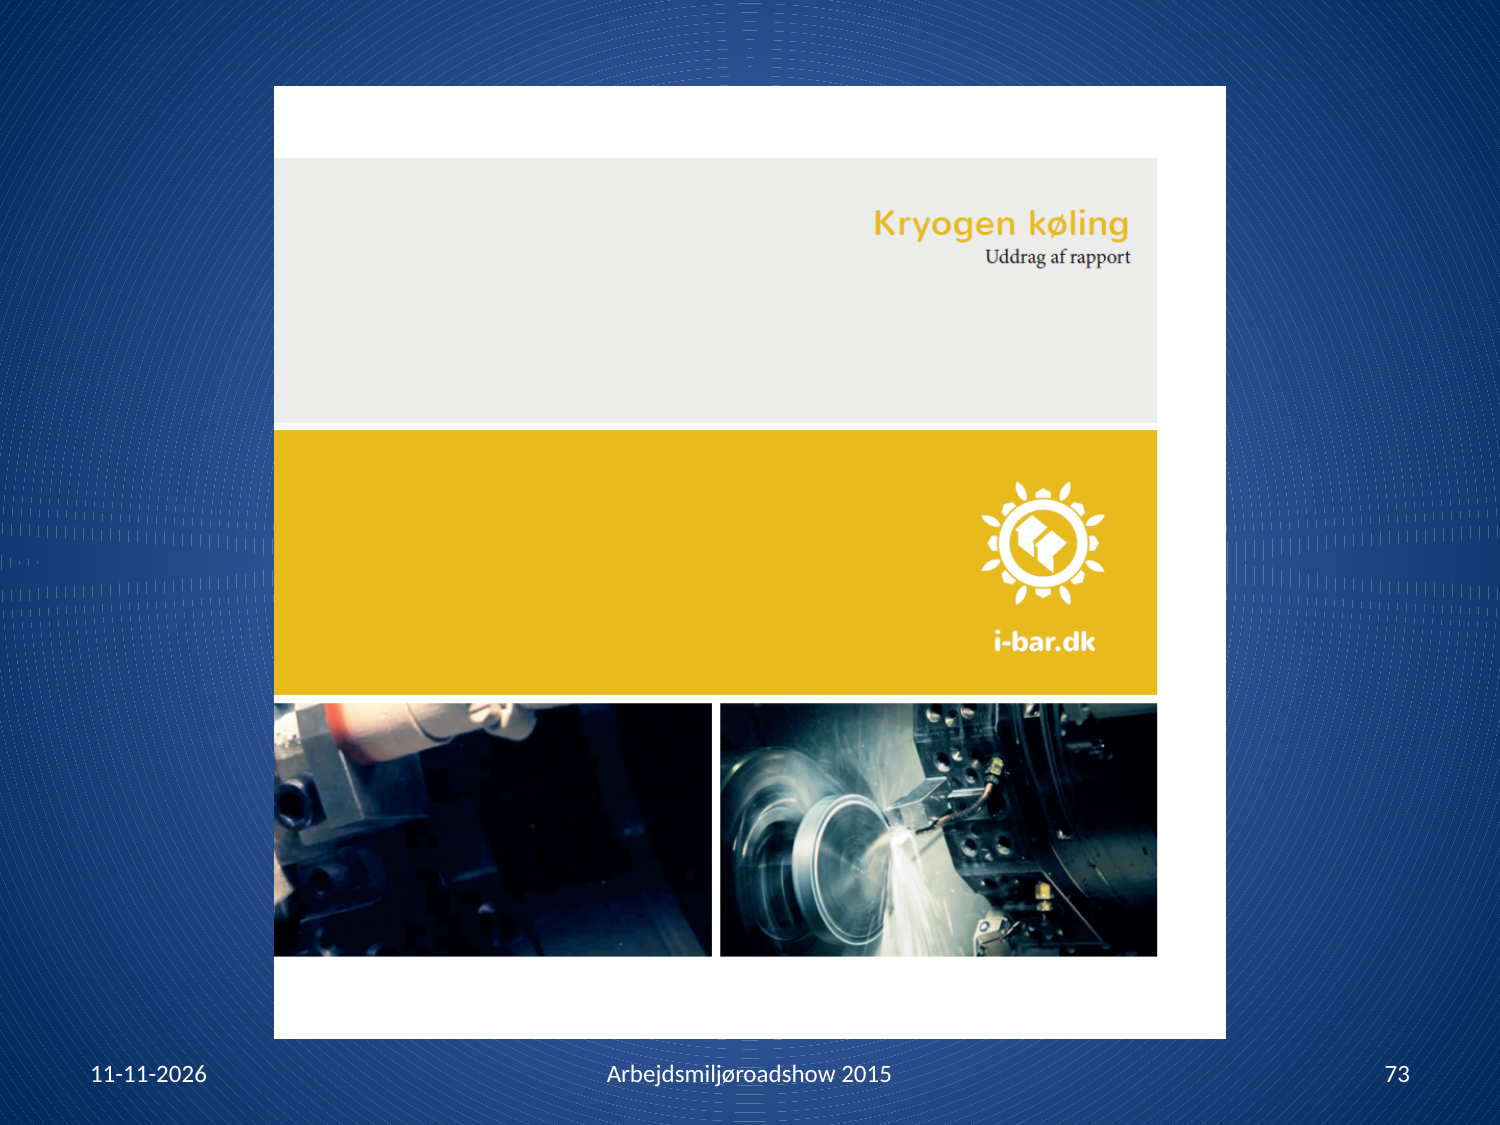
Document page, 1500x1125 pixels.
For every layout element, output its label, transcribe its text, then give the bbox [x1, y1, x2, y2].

picture [274, 86, 1226, 1039]
slide_number 73 [1074, 1042, 1425, 1103]
title www.i-bar.dk [75, 45, 1425, 233]
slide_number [75, 1042, 425, 1103]
footer Arbejdsmiljøroadshow 2015 [512, 1047, 988, 1103]
